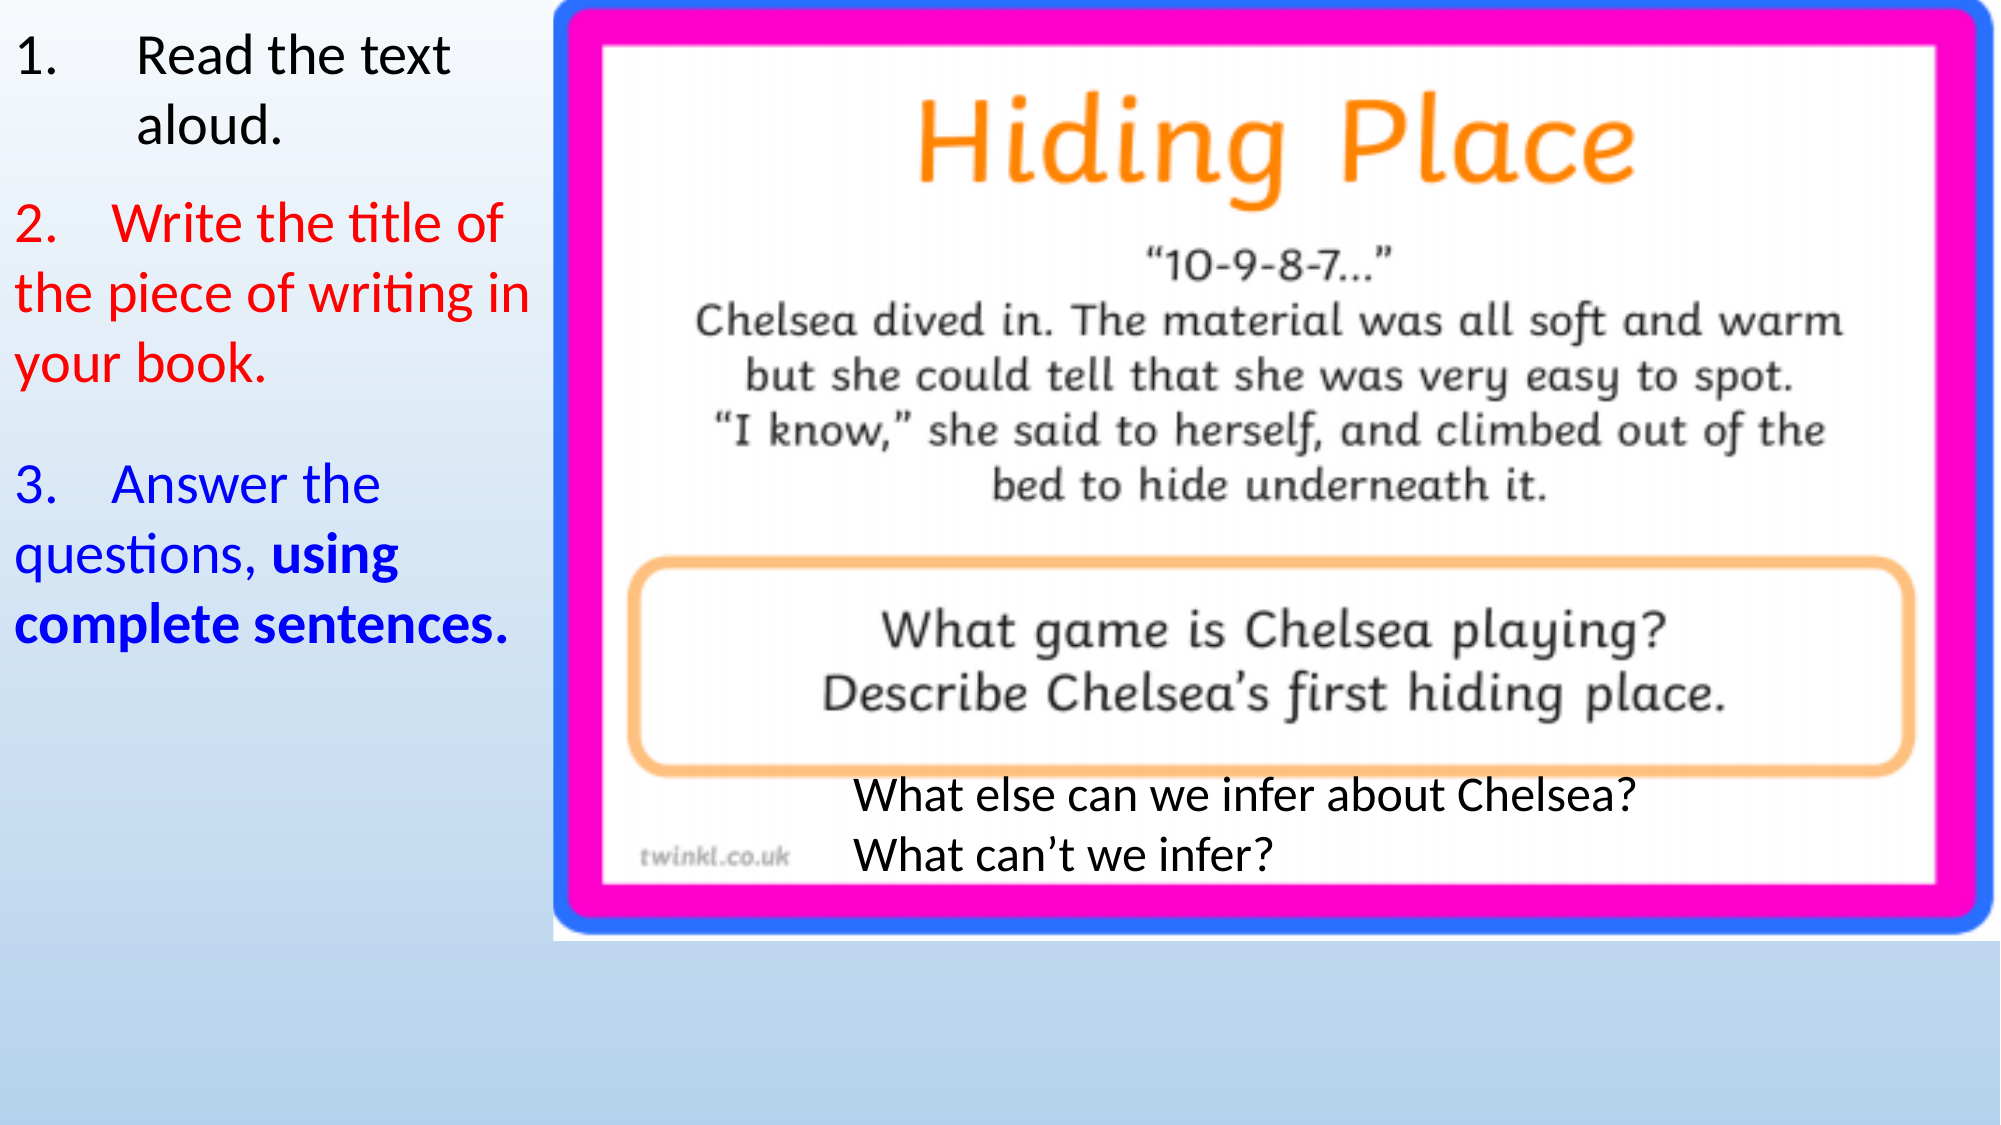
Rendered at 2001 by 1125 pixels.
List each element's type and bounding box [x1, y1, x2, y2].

text_box [553, 0, 2000, 941]
text_box [0, 8, 571, 666]
